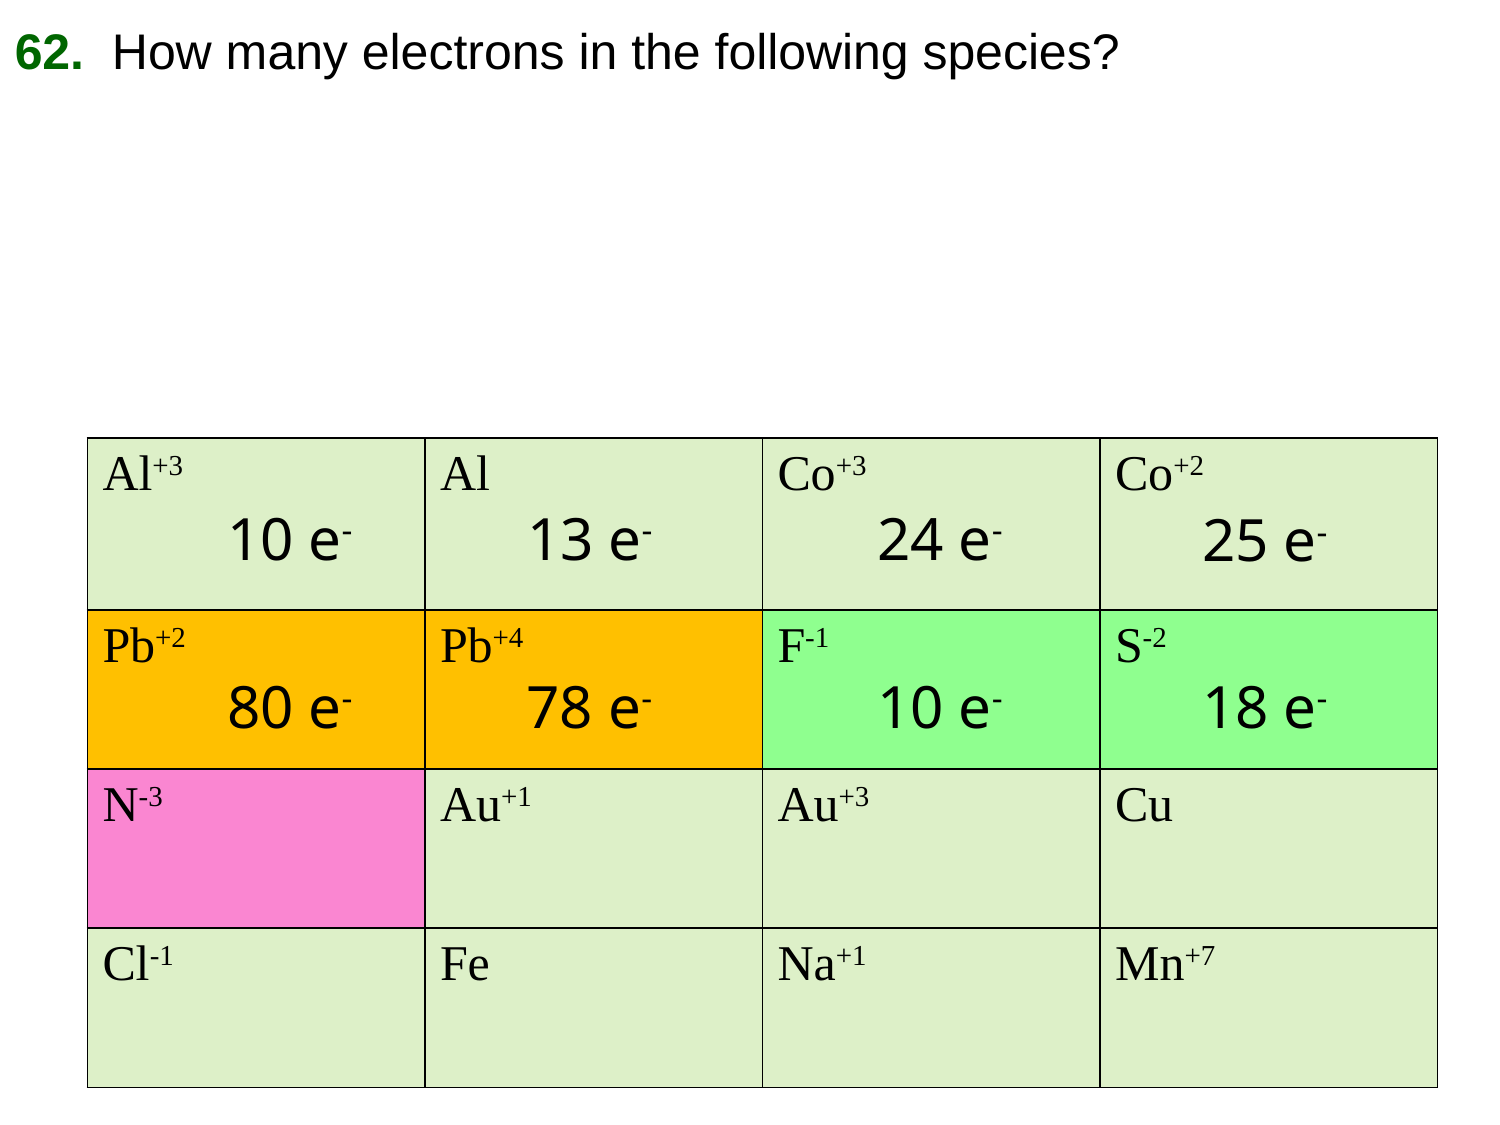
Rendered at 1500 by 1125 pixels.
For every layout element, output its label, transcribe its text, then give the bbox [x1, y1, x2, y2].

table_cell F-1 [763, 611, 1099, 768]
table_cell Au+1 [426, 770, 762, 927]
text_box 10 e- [862, 662, 1038, 748]
table_cell Au+3 [763, 770, 1099, 927]
table_cell Fe [426, 929, 762, 1087]
text_box 25 e- [1187, 495, 1363, 581]
text_box 13 e- [512, 494, 688, 580]
table_cell Mn+7 [1101, 929, 1437, 1087]
text_box 80 e- [212, 662, 388, 748]
table_header Al+3 [88, 439, 424, 609]
table_cell Cu [1101, 770, 1437, 927]
table_header Co+3 [763, 439, 1099, 609]
table_cell S-2 [1101, 611, 1437, 768]
table_cell Cl-1 [88, 929, 424, 1087]
text_box 18 e- [1187, 662, 1363, 748]
table_cell N-3 [88, 770, 424, 927]
text_box 78 e- [511, 662, 687, 748]
table_cell Na+1 [763, 929, 1099, 1087]
table_cell Pb+2 [88, 611, 424, 768]
text_box 24 e- [862, 494, 1038, 580]
table_cell Pb+4 [426, 611, 762, 768]
table_header Al [426, 439, 762, 609]
text_box 10 e- [212, 494, 388, 580]
table_header Co+2 [1101, 439, 1437, 609]
text_box 62. How many electrons in the following species? [0, 12, 1500, 148]
